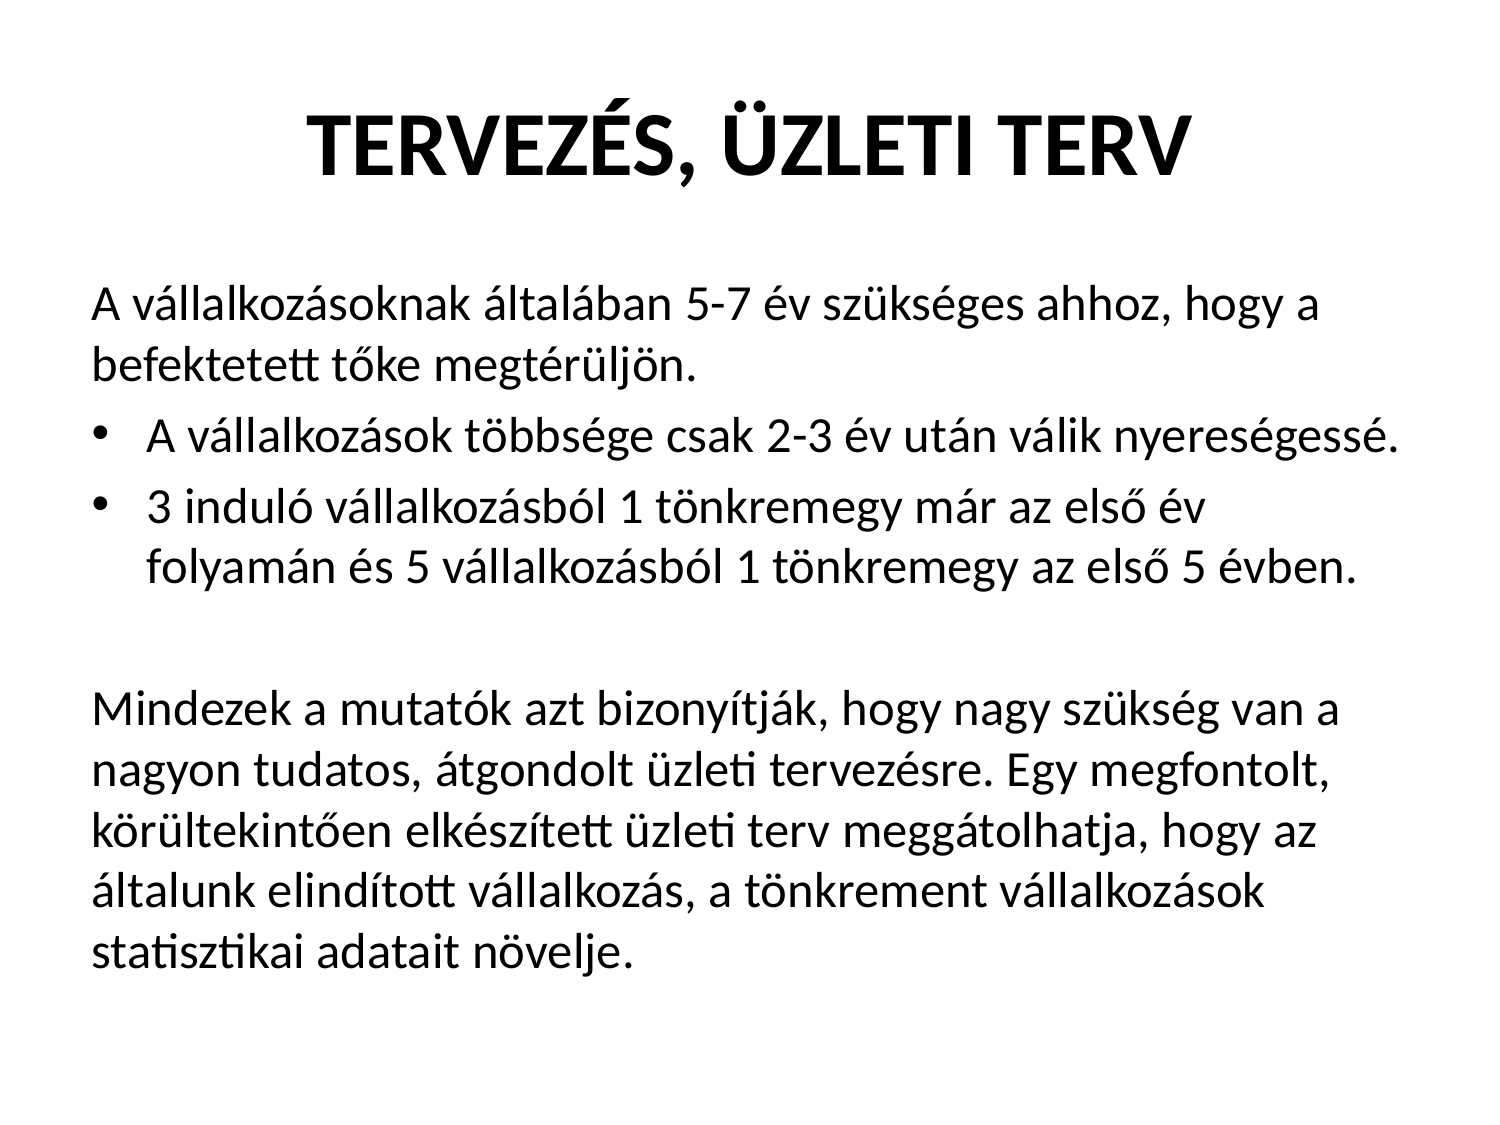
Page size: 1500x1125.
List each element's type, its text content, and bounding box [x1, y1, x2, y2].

list A vállalkozásoknak általában 5-7 év szükséges ahhoz, hogy a befektetett tőke megtérüljön. A vállalkozások többsége csak 2-3 év után válik nyereségessé. 3 induló vállalkozásból 1 tönkremegy már az első év folyamán és 5 vállalkozásból 1 tönkremegy az első 5 évben. Mindezek a mutatók azt bizonyítják, hogy nagy szükség van a nagyon tudatos, átgondolt üzleti tervezésre. Egy megfontolt, körültekintően elkészített üzleti terv meggátolhatja, hogy az általunk elindított vállalkozás, a tönkrement vállalkozások statisztikai adatait növelje. [76, 262, 1425, 1005]
title TERVEZÉS, ÜZLETI TERV [75, 45, 1425, 233]
